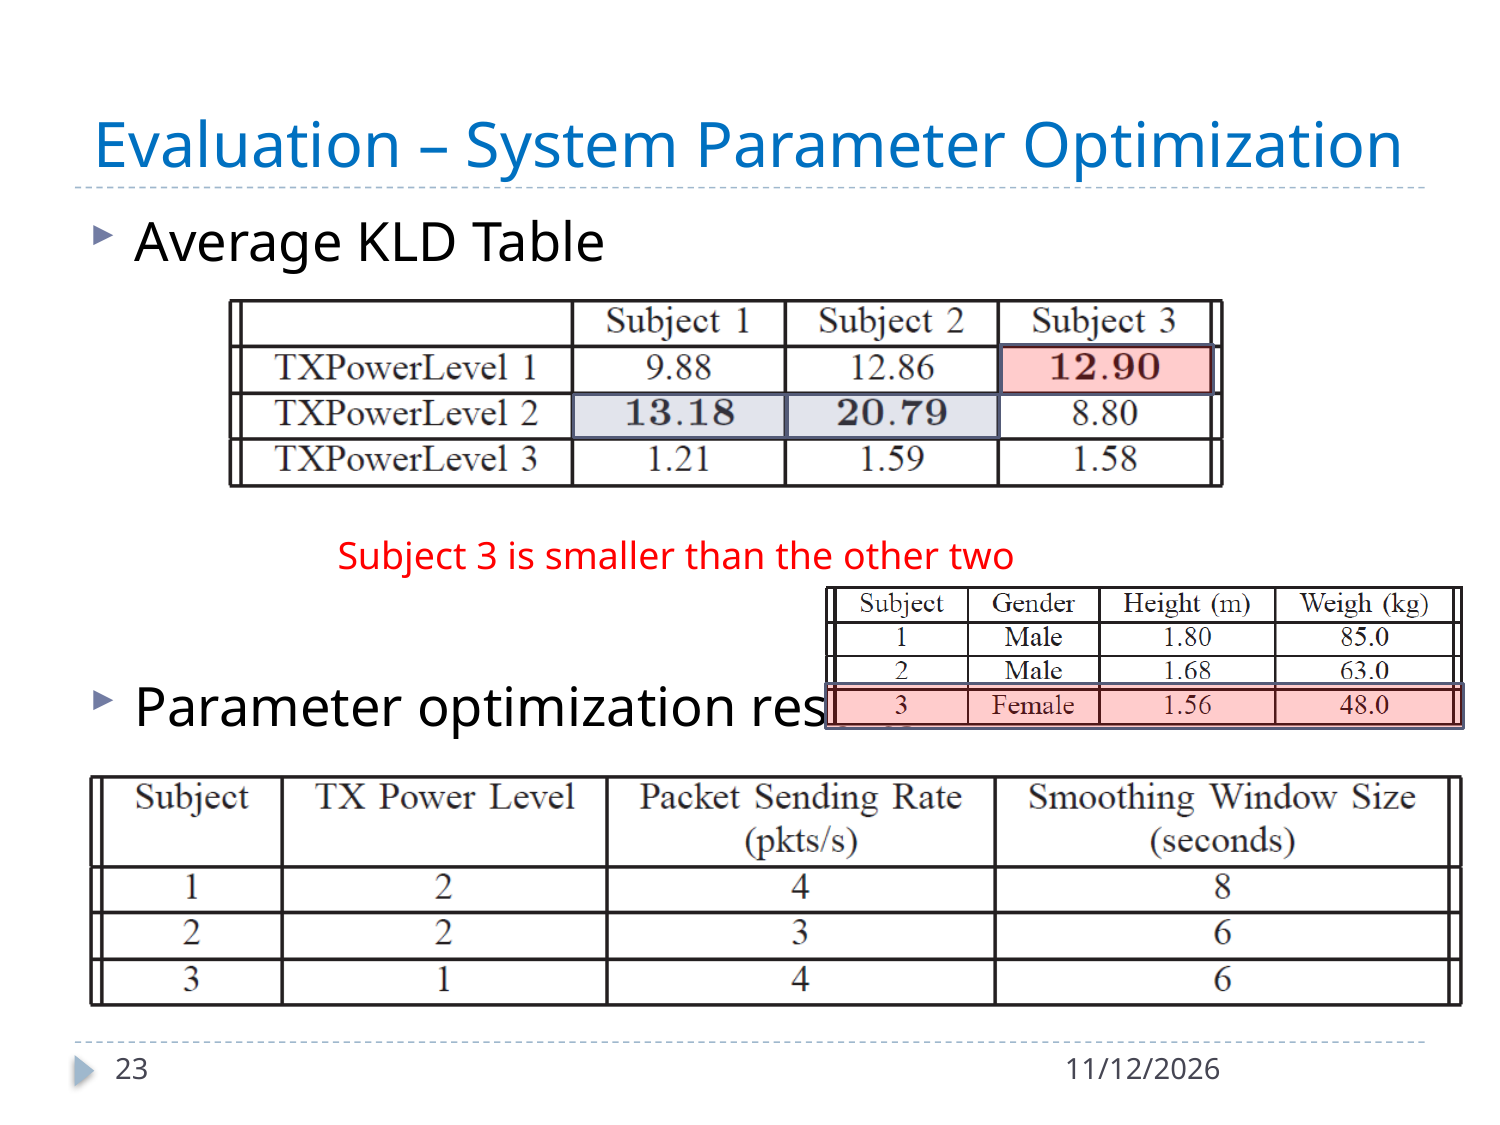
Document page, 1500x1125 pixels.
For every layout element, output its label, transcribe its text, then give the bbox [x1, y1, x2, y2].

title Evaluation – System Parameter Optimization [75, 24, 1425, 188]
picture [825, 585, 1464, 726]
picture [87, 774, 1464, 1008]
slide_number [1050, 1042, 1426, 1103]
text_box Subject 3 is smaller than the other two [322, 524, 1031, 585]
list Average KLD Table Parameter optimization results [75, 200, 1425, 1010]
picture [224, 299, 1226, 490]
slide_number 23 [100, 1042, 426, 1103]
